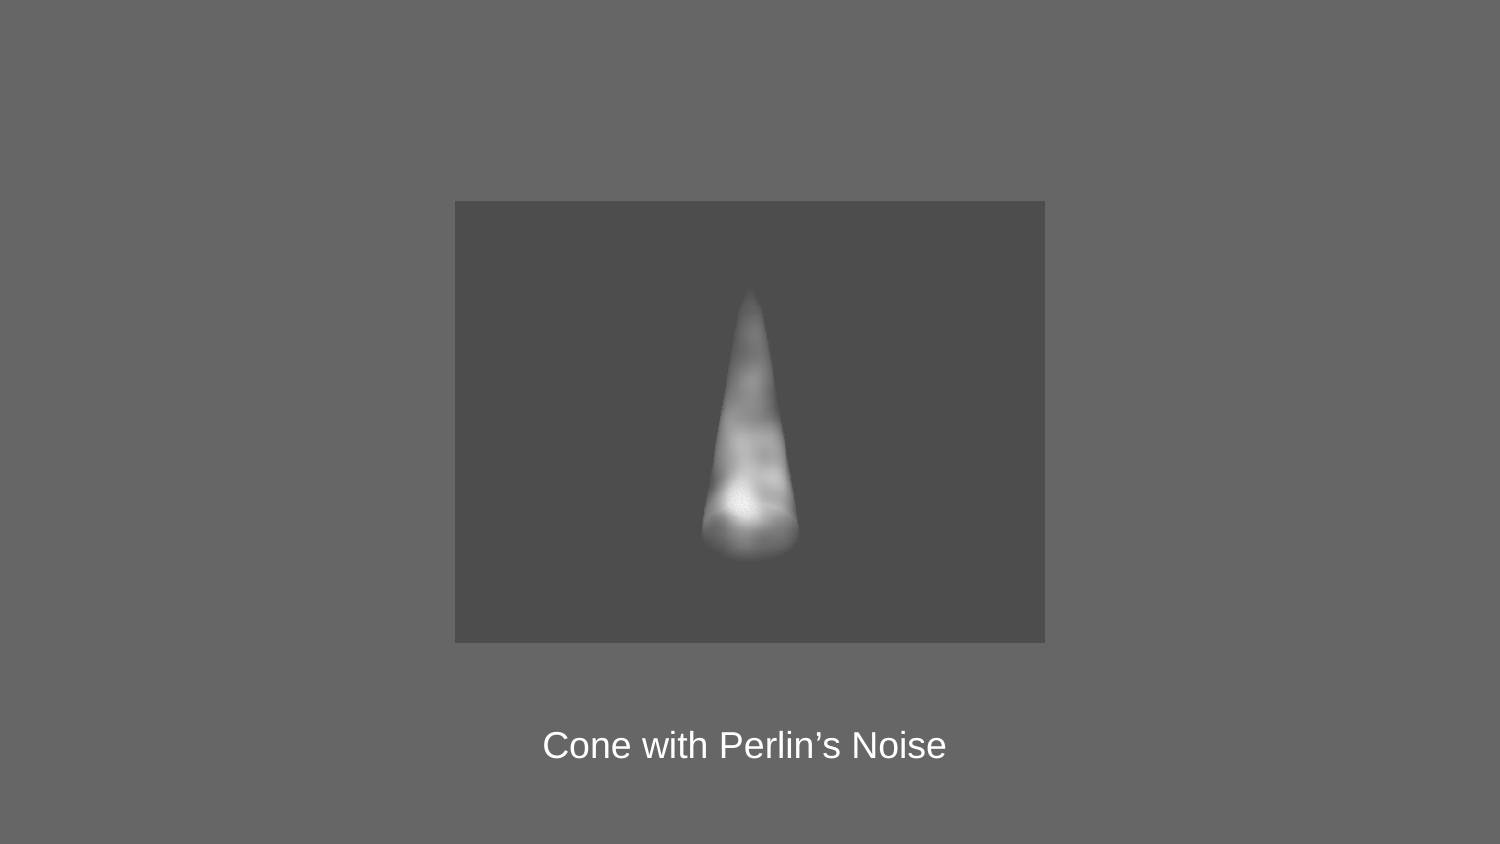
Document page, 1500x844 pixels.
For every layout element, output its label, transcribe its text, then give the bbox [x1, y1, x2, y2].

picture [455, 200, 1045, 643]
list Cone with Perlin’s Noise [257, 694, 1242, 794]
